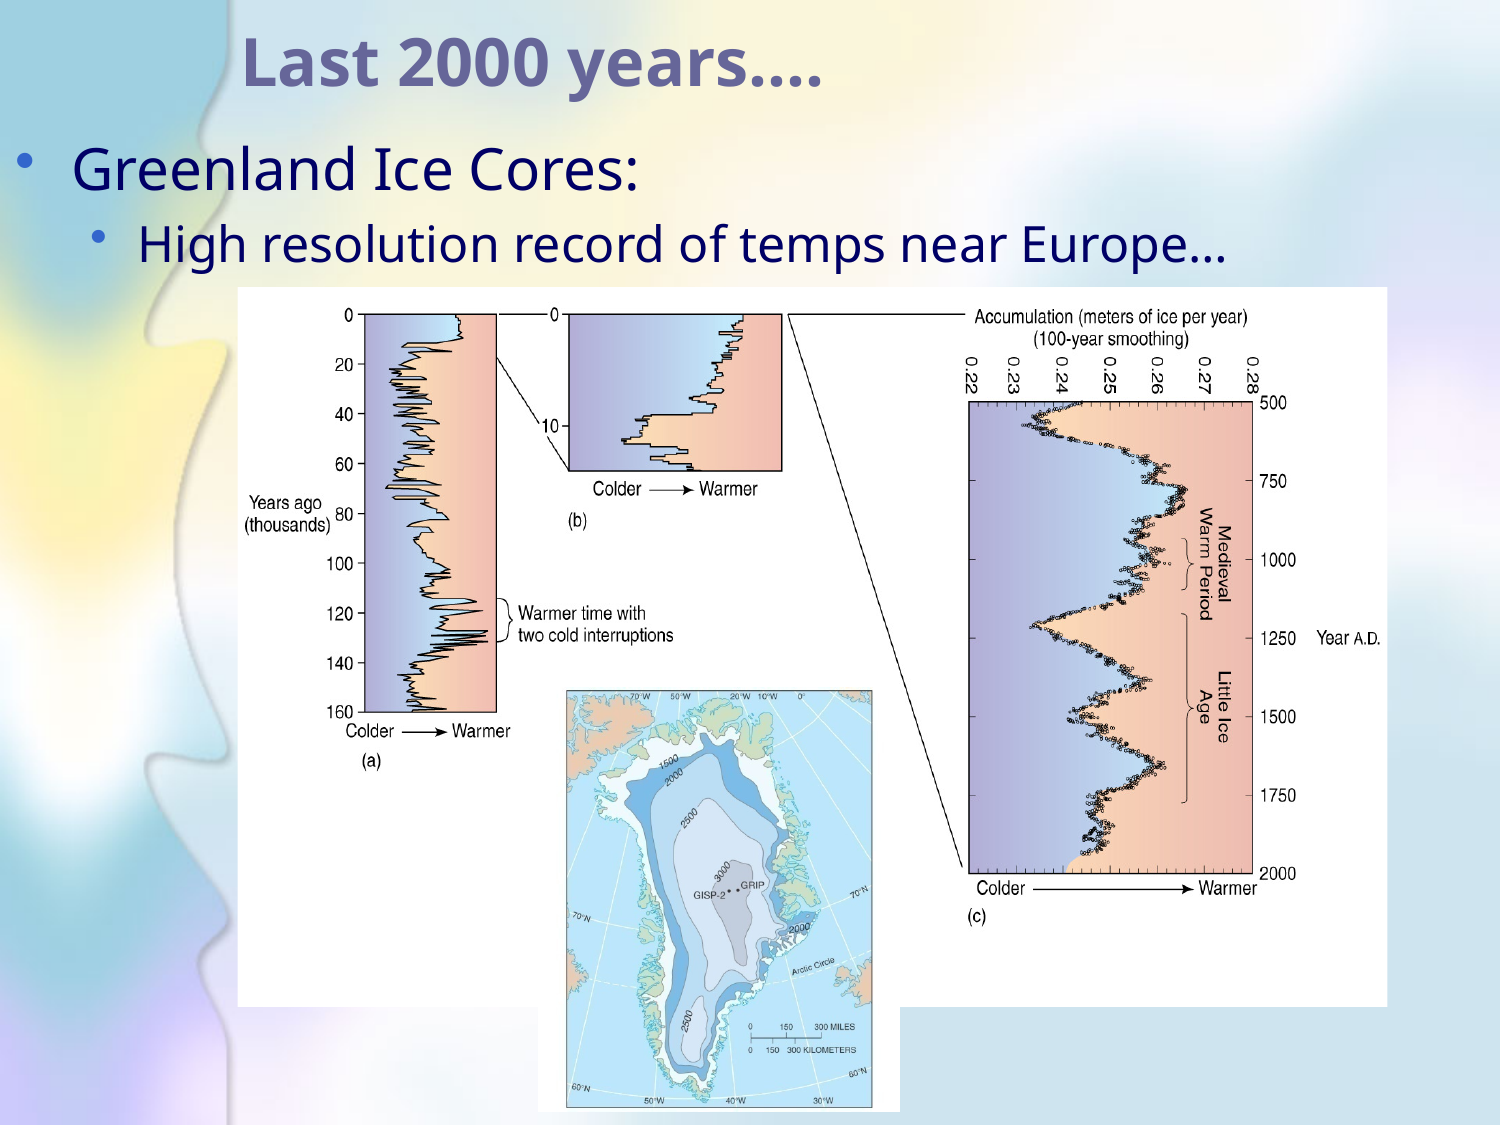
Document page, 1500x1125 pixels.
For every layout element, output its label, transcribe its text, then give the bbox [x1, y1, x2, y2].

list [237, 287, 1388, 1007]
list Greenland Ice Cores: High resolution record of temps near Europe… [0, 124, 1451, 888]
picture [0, 0, 1500, 1125]
title Last 2000 years…. [224, 24, 1500, 110]
